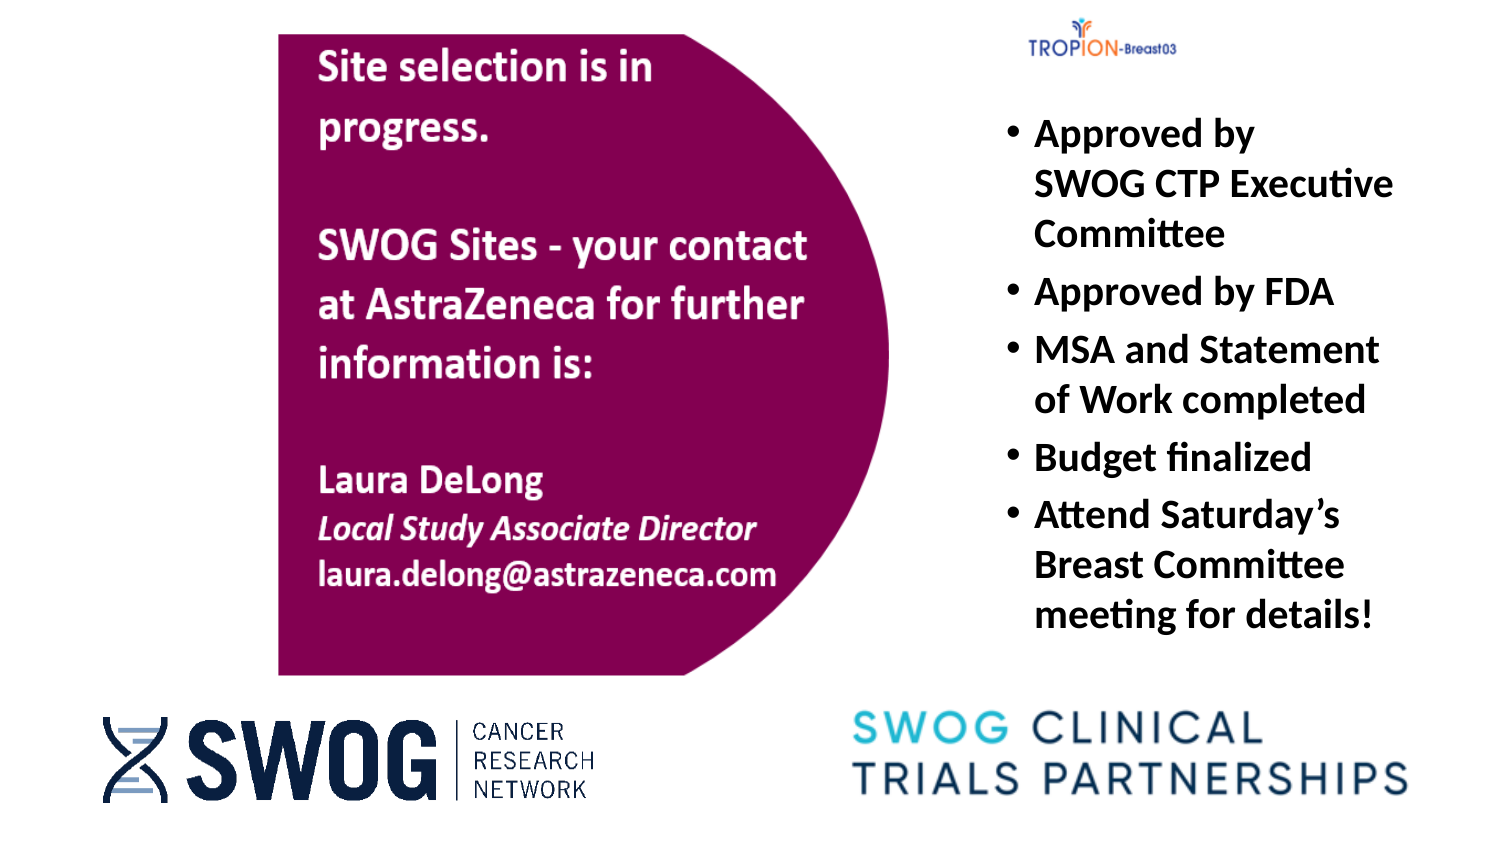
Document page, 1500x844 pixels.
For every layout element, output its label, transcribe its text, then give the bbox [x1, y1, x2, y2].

picture [13, 9, 1202, 678]
picture [843, 702, 1432, 818]
text_box Approved by SWOG CTP Executive Committee Approved by FDA MSA and Statement of Work completed Budget finalized Attend Saturday’s Breast Committee meeting for details! [1202, 98, 1417, 471]
picture [103, 717, 593, 803]
